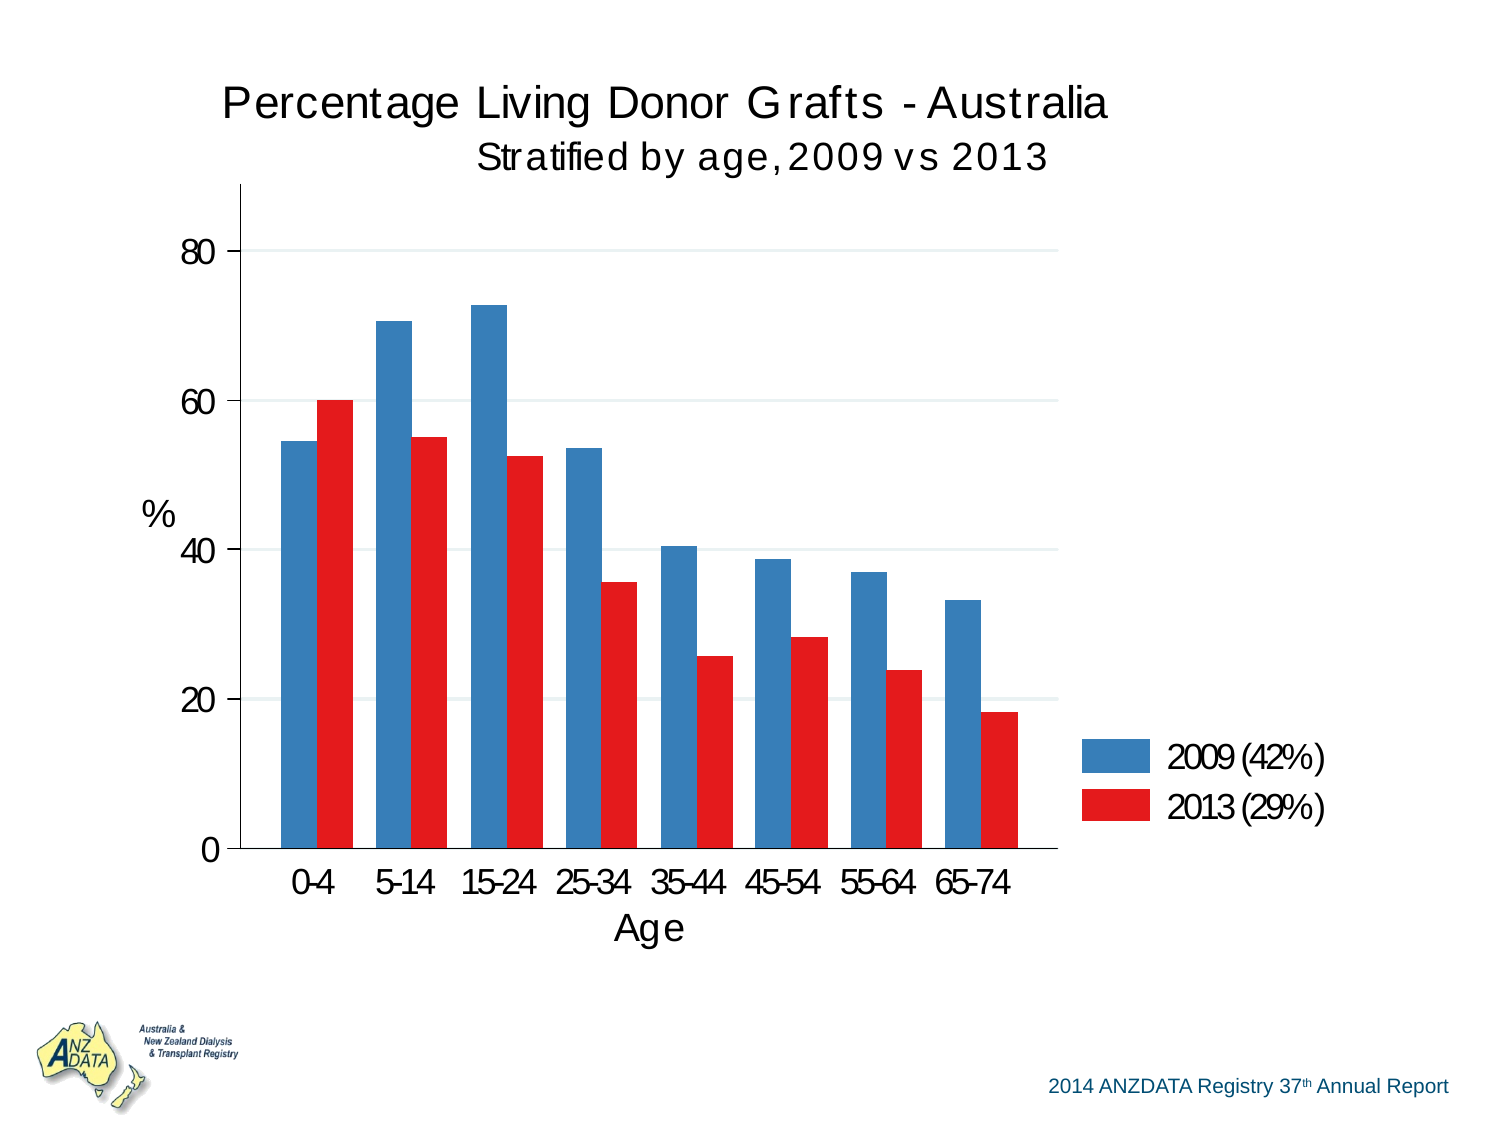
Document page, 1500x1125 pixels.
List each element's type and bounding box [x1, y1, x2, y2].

picture [100, 42, 1400, 988]
picture [1306, 1078, 1311, 1087]
picture [29, 1016, 243, 1118]
